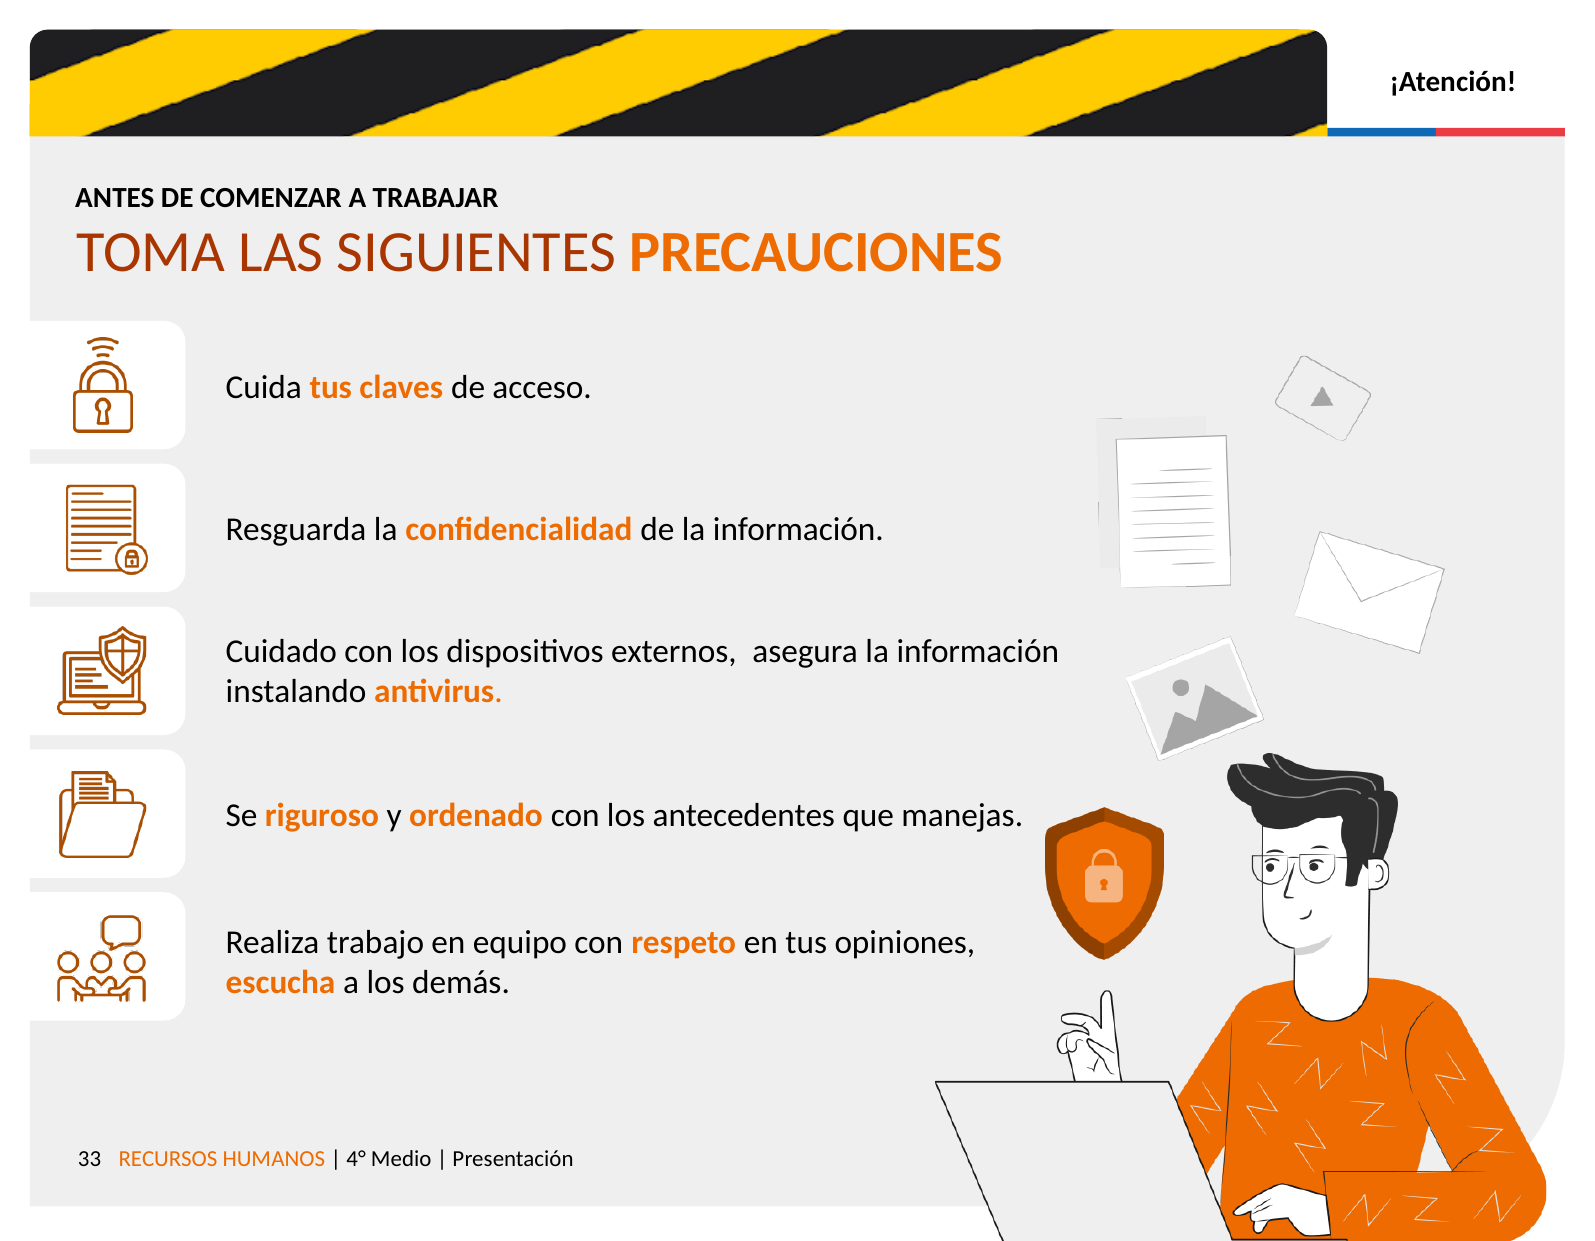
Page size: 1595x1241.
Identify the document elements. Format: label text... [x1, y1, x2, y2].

picture [29, 29, 1328, 137]
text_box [0, 463, 919, 593]
text_box TOMA LAS SIGUIENTES PRECAUCIONES [61, 228, 1213, 281]
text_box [0, 891, 919, 1021]
picture [924, 256, 1552, 1241]
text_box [0, 606, 919, 736]
text_box ANTES DE COMENZAR A TRABAJAR [60, 200, 832, 226]
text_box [0, 320, 919, 450]
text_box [0, 749, 919, 879]
